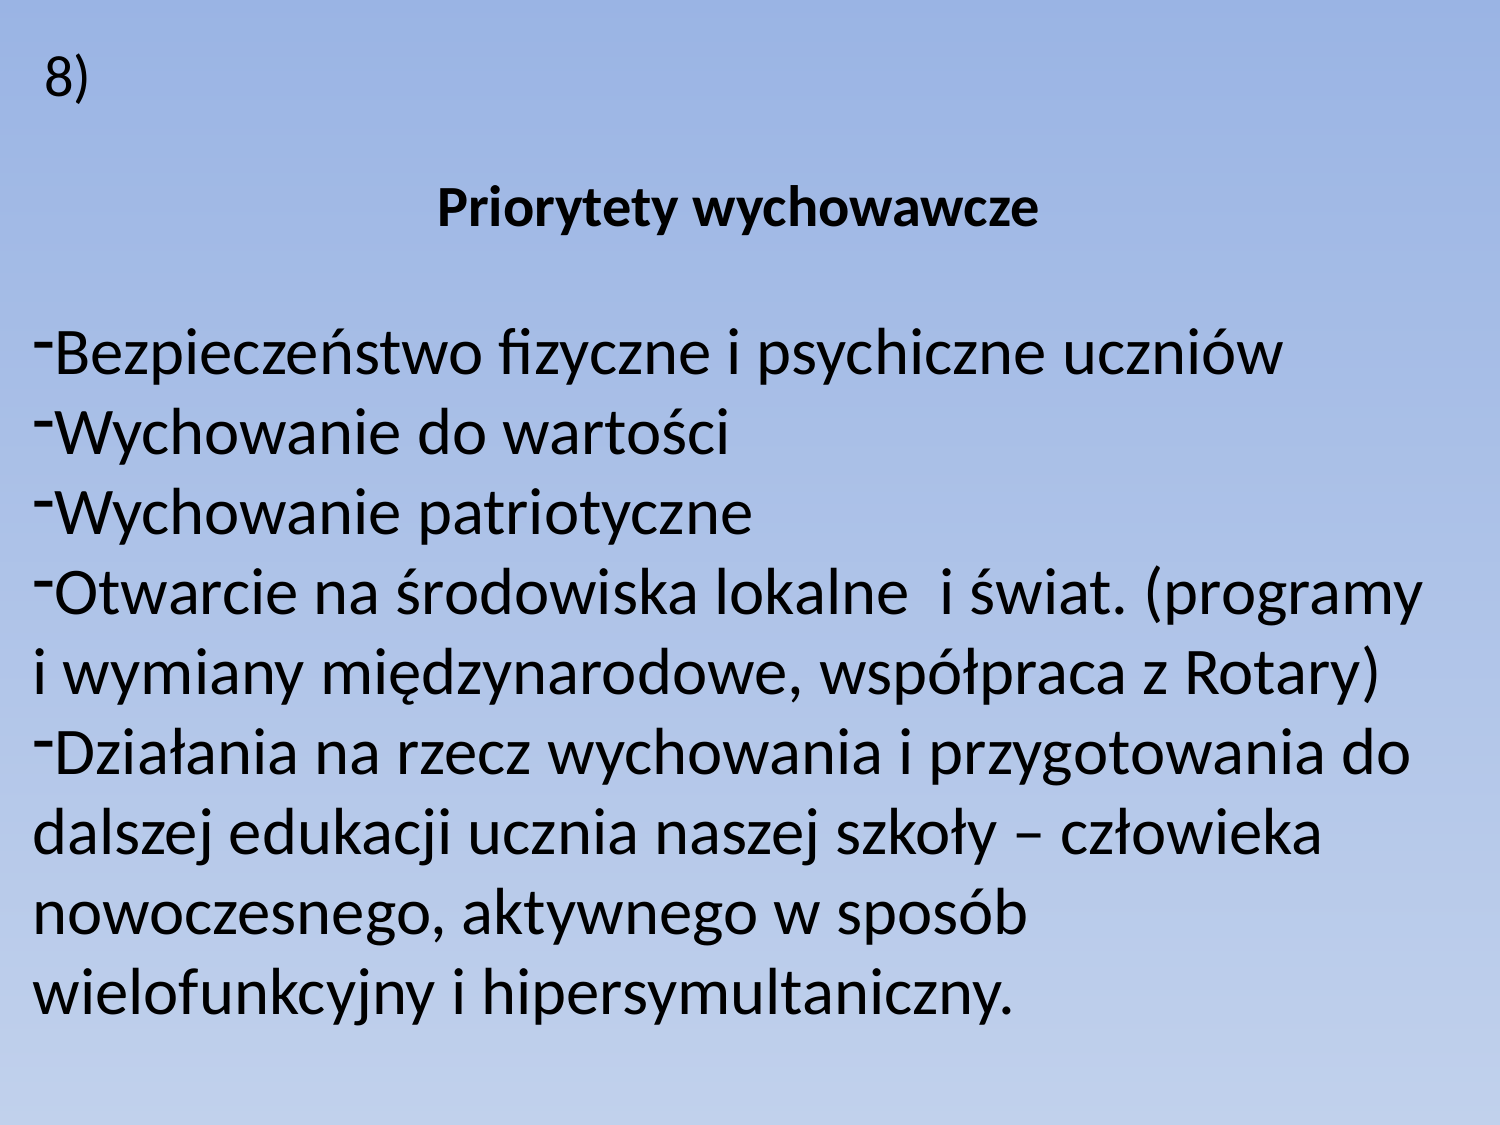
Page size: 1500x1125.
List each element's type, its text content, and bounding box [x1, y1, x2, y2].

text_box 8) [29, 30, 136, 116]
text_box Priorytety wychowawcze Bezpieczeństwo fizyczne i psychiczne uczniów Wychowanie do wartości Wychowanie patriotyczne Otwarcie na środowiska lokalne i świat. (programy i wymiany międzynarodowe, współpraca z Rotary) Działania na rzecz wychowania i przygotowania do dalszej edukacji ucznia naszej szkoły – człowieka nowoczesnego, aktywnego w sposób wielofunkcyjny i hipersymultaniczny. [17, 160, 1459, 1125]
